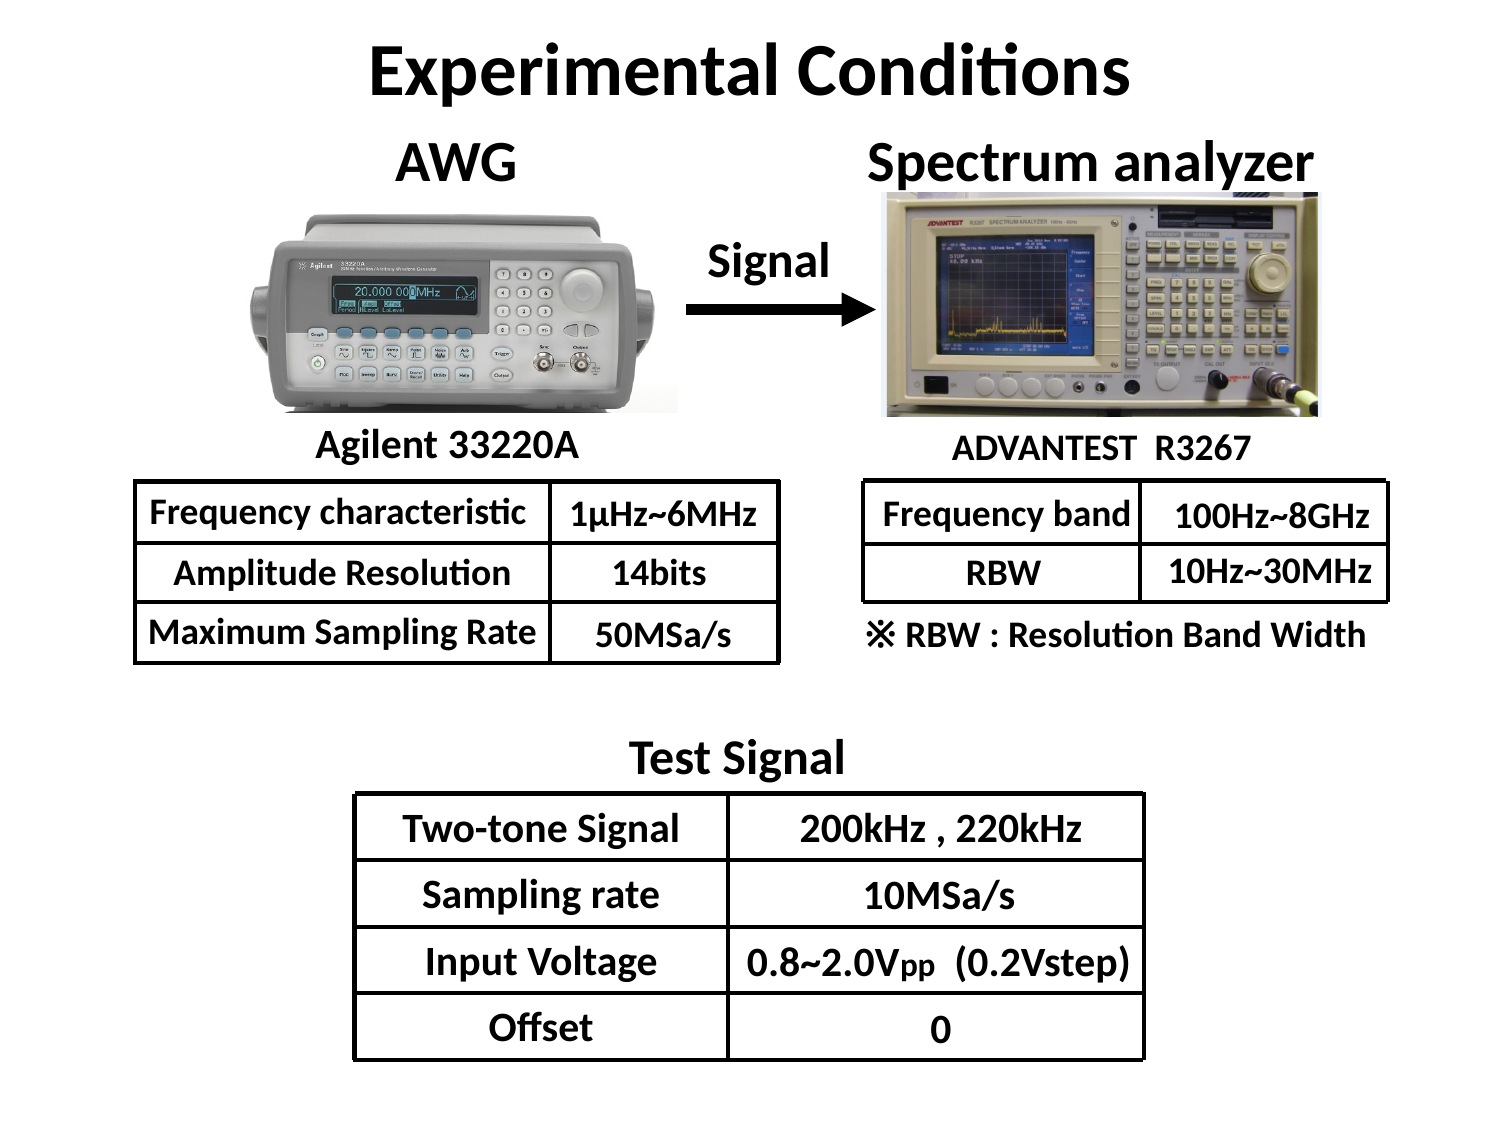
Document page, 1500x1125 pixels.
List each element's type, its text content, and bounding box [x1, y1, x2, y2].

title Experimental Conditions [75, 0, 1425, 160]
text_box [881, 192, 1323, 477]
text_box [352, 717, 1148, 1061]
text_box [130, 479, 781, 664]
text_box ※ RBW : Resolution Band Width [849, 602, 1382, 662]
text_box Spectrum analyzer [817, 115, 1367, 201]
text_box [862, 479, 1389, 603]
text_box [235, 115, 678, 475]
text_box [685, 219, 877, 310]
